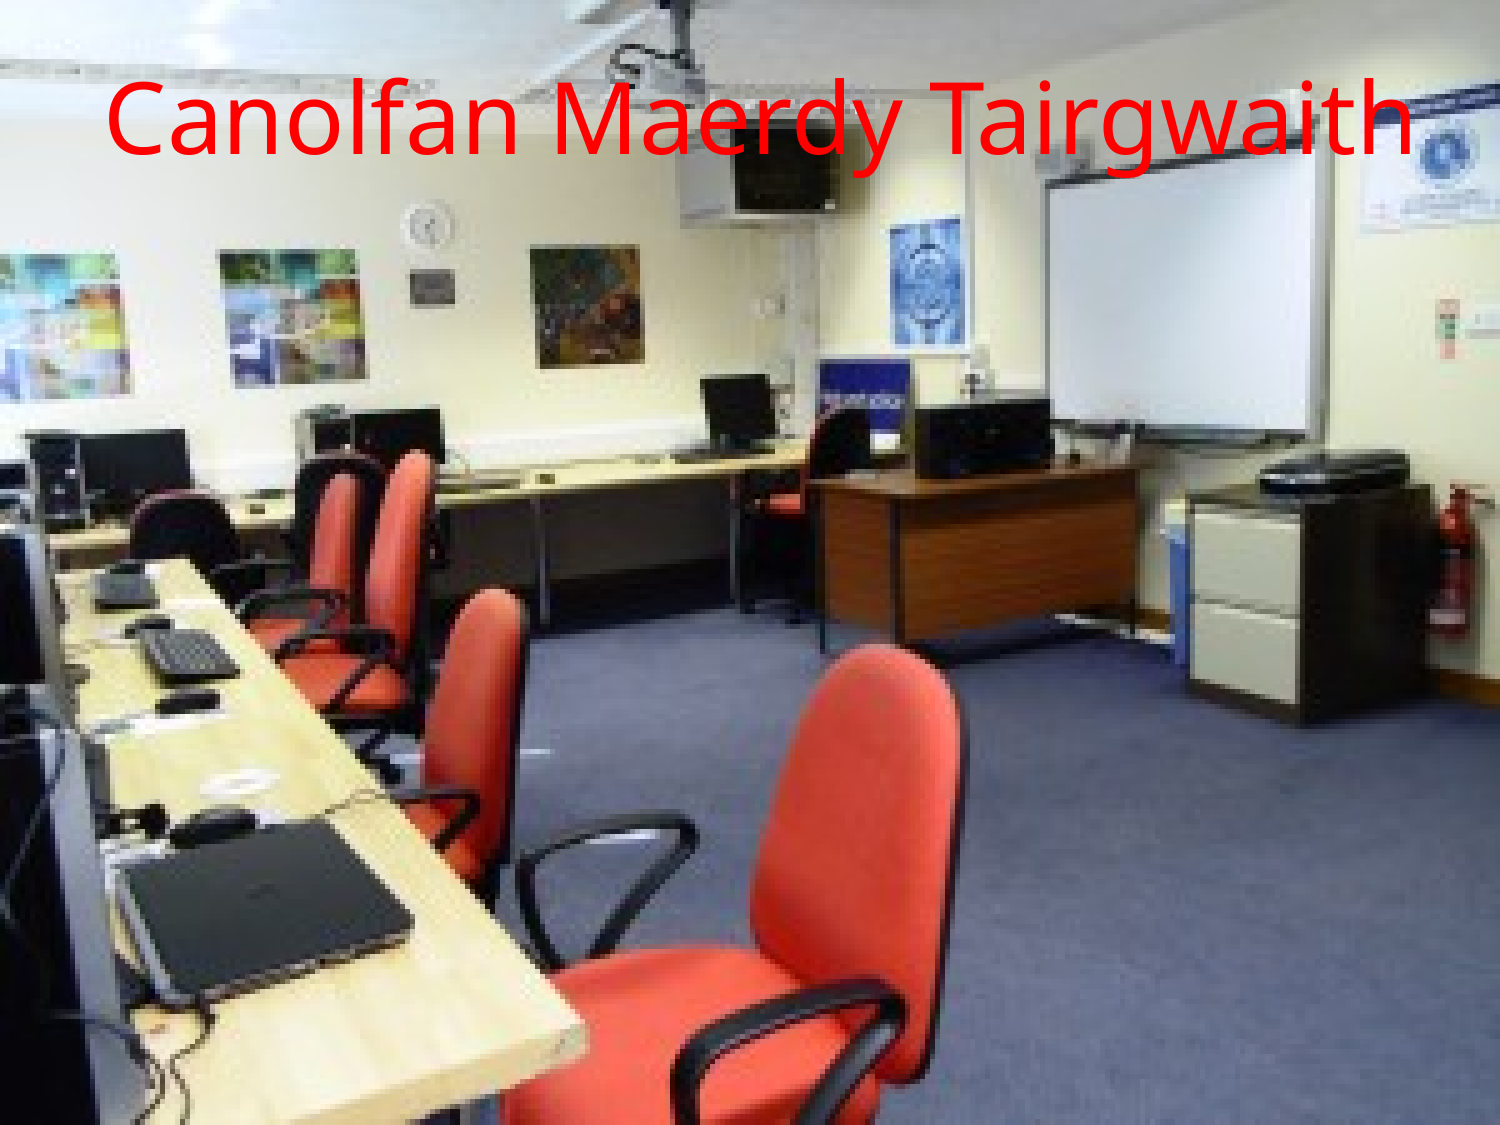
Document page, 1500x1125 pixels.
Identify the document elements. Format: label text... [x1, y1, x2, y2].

text_box Canolfan Maerdy Tairgwaith [23, 46, 1500, 182]
picture [0, 0, 1500, 1125]
